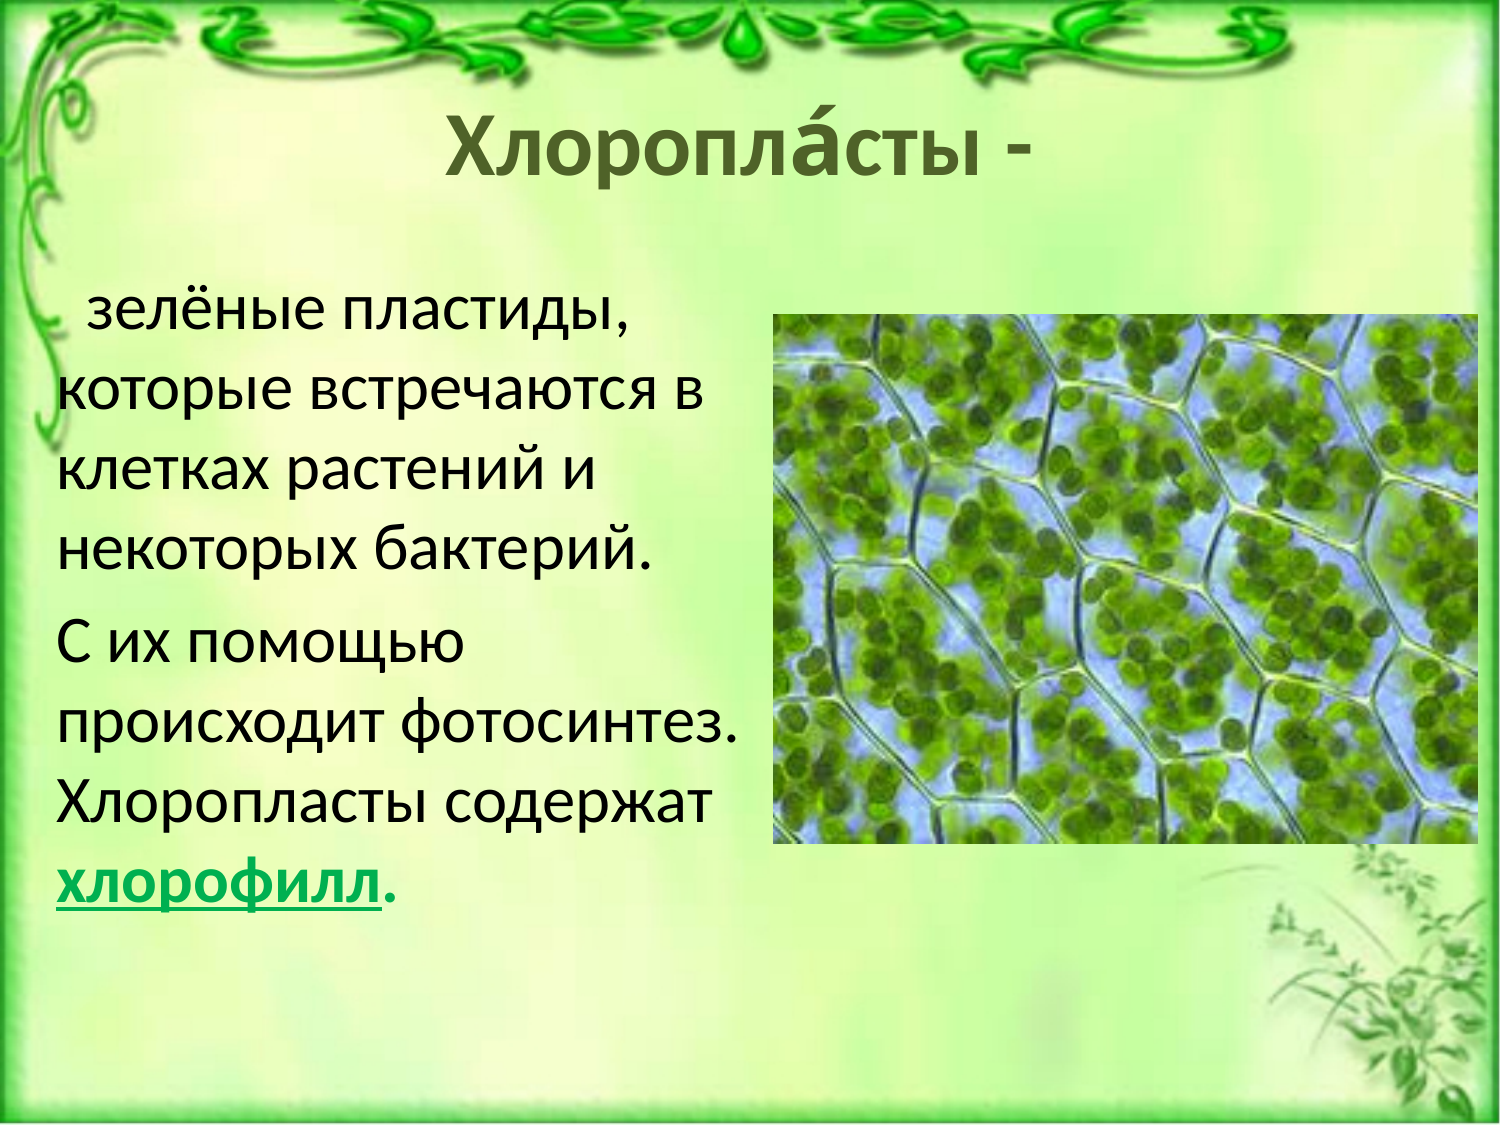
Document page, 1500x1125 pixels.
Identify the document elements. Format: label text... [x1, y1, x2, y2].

picture [0, 0, 1500, 1125]
list зелёные пластиды, которые встречаются в клетках растений и некоторых бактерий. С их помощью происходит фотосинтез. Хлоропласты содержат хлорофилл. [41, 255, 776, 981]
title Хлоропла́сты - [75, 45, 1425, 233]
